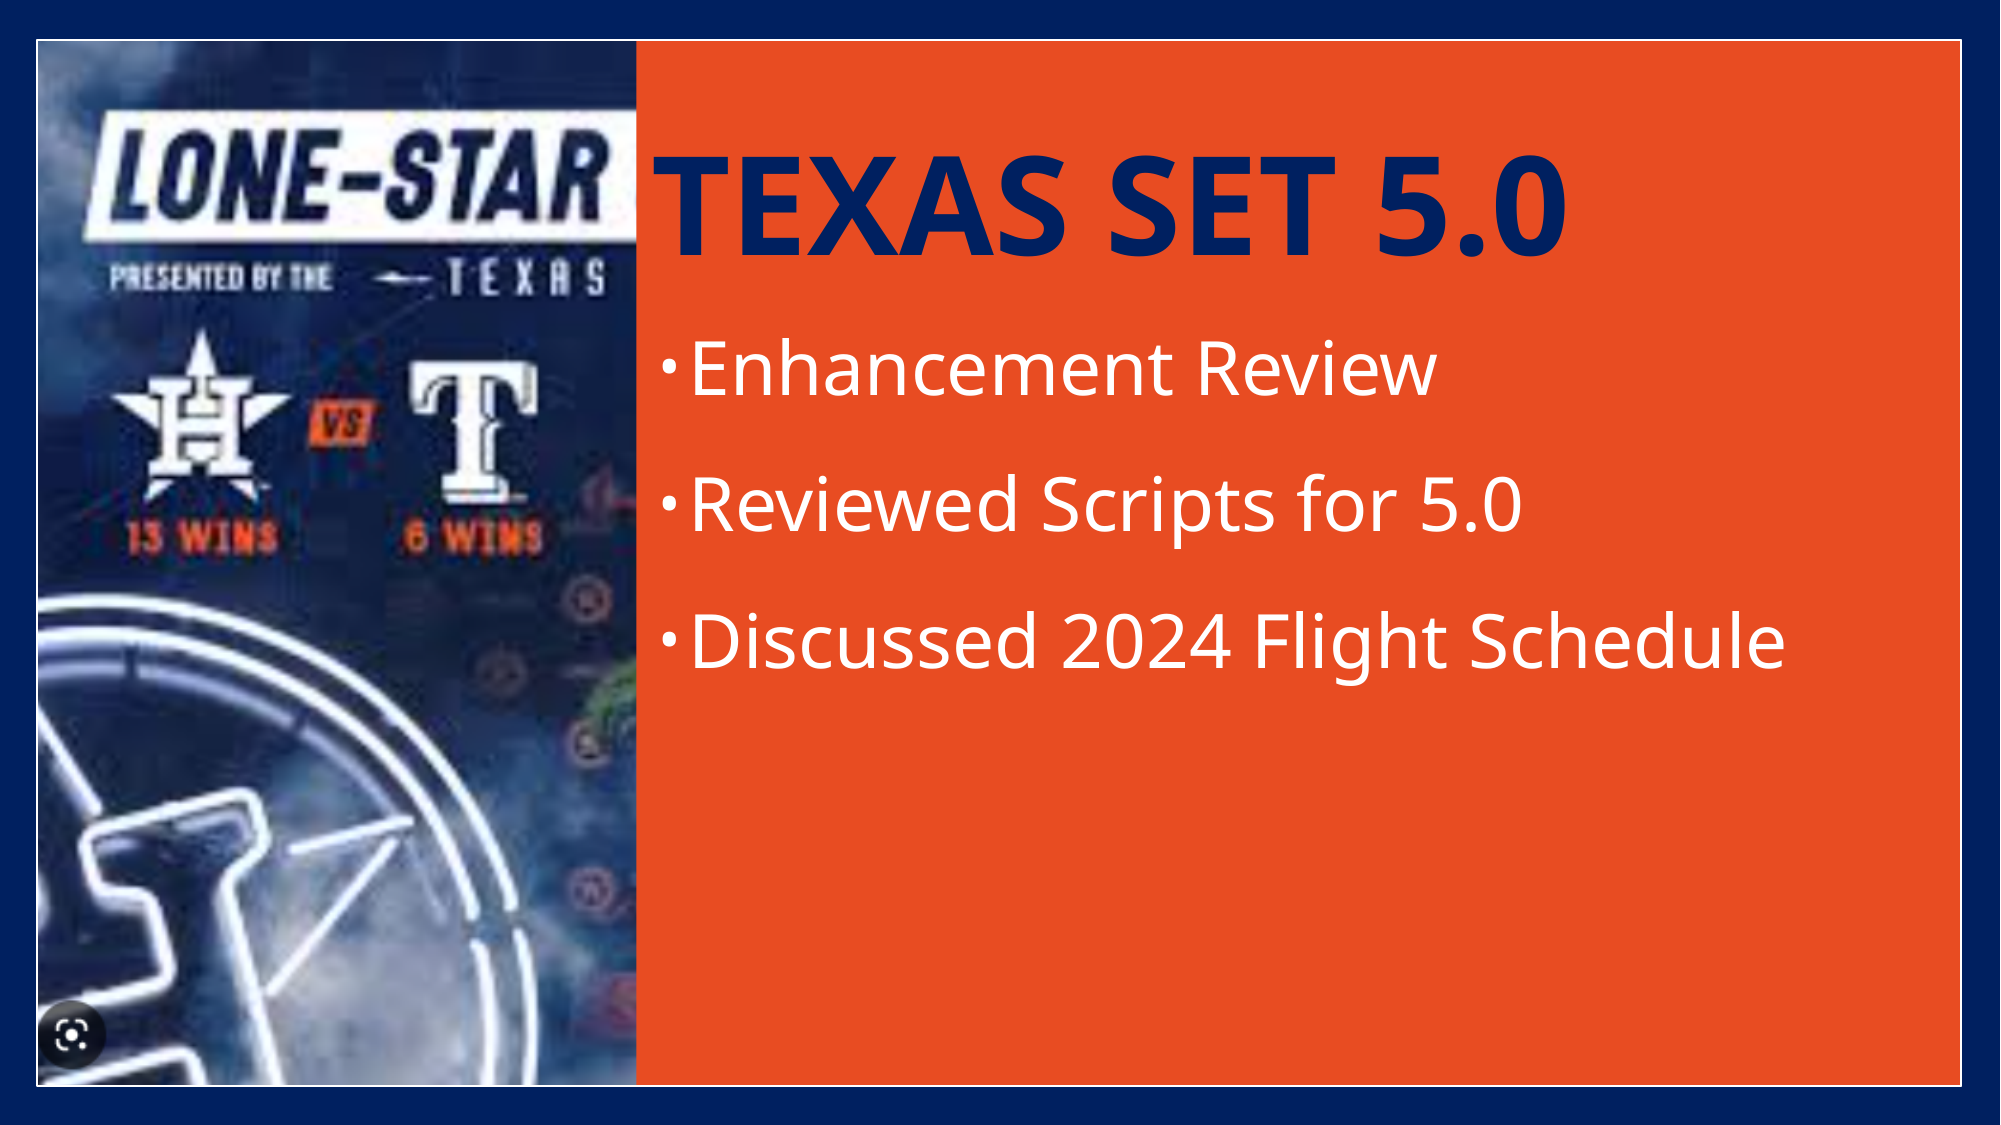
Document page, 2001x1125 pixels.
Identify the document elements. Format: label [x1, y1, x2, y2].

text_box [636, 38, 1962, 1088]
picture [37, 39, 637, 1087]
